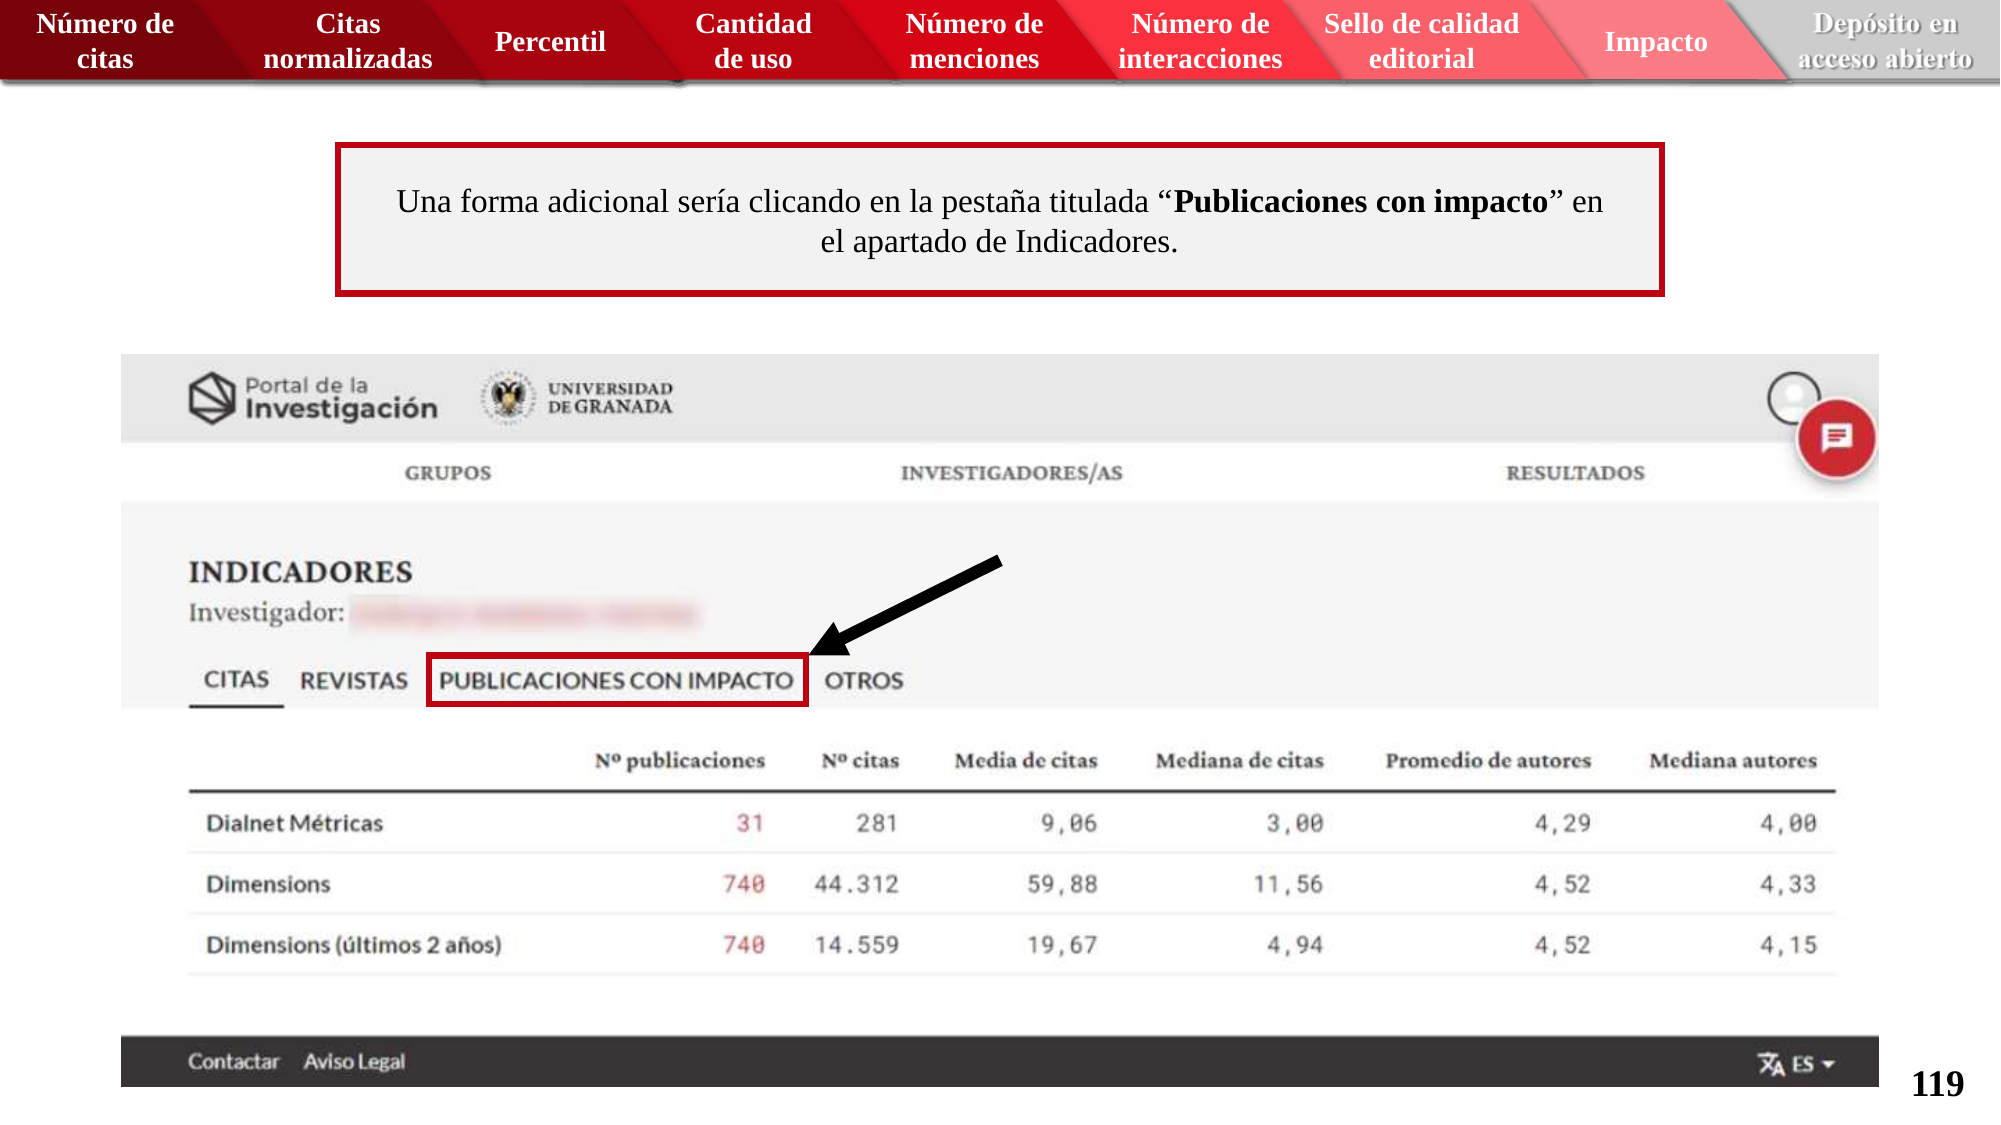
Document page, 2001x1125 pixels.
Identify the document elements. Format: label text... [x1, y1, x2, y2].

picture [0, 0, 2000, 97]
text_box Una forma adicional sería clicando en la pestaña titulada “Publicaciones con impacto” en el apartado de Indicadores. [336, 144, 1664, 295]
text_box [428, 559, 1001, 705]
slide_number 119 [1893, 1051, 1981, 1112]
picture [120, 354, 1880, 1088]
